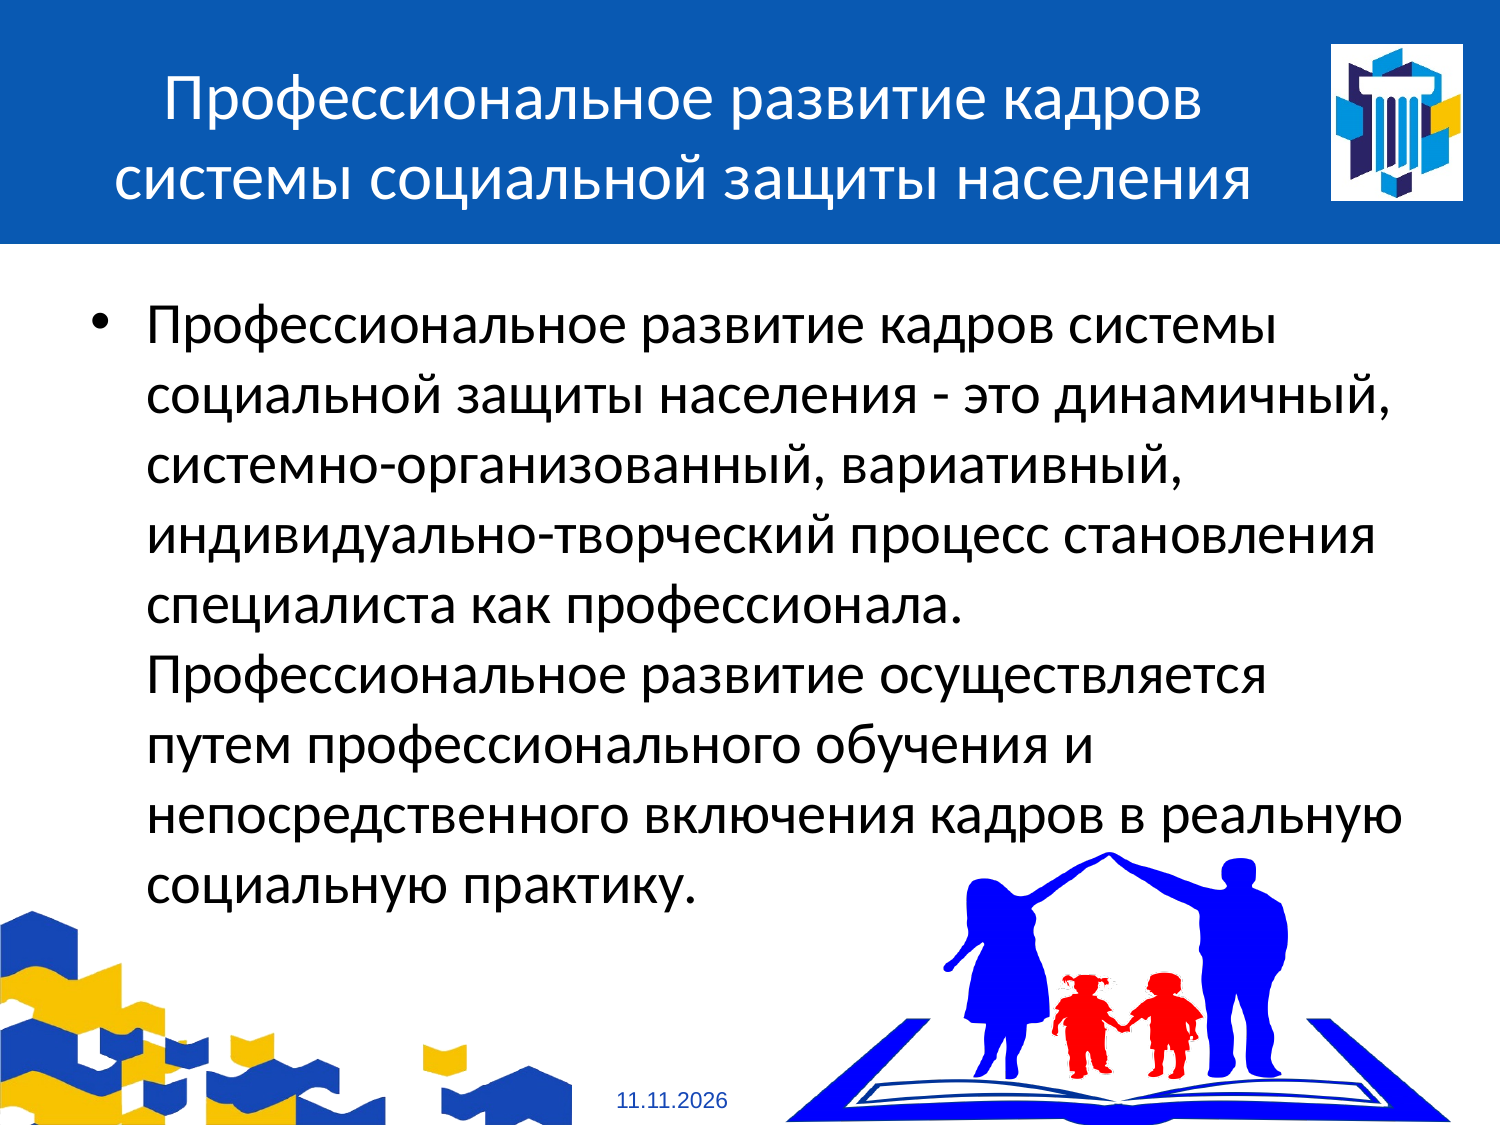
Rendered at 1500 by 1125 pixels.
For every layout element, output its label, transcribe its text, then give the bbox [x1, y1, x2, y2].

title Профессиональное развитие кадров системы социальной защиты населения [75, 45, 1294, 220]
list Профессиональное развитие кадров системы социальной защиты населения - это динамичный, системно-организованный, вариативный, индивидуально-творческий процесс становления специалиста как профессионала. Профессиональное развитие осуществляется путем профессионального обучения и непосредственного включения кадров в реальную социальную практику. [75, 277, 1425, 1028]
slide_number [575, 1069, 744, 1125]
picture [0, 905, 572, 1125]
picture [785, 852, 1452, 1125]
picture [0, 0, 1500, 244]
